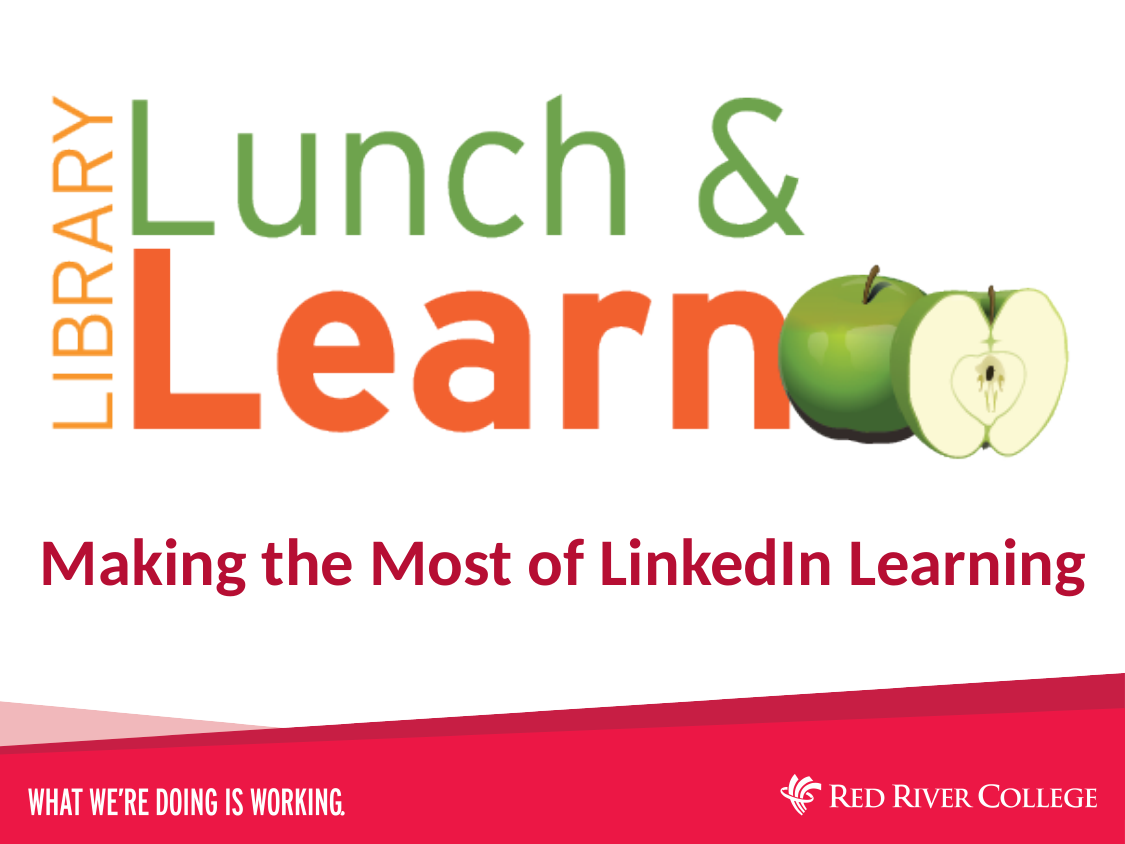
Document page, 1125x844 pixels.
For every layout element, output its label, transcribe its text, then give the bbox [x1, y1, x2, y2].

text_box Making the Most of LinkedIn Learning [0, 511, 1125, 606]
picture [0, 606, 1125, 844]
picture [0, 0, 1125, 549]
